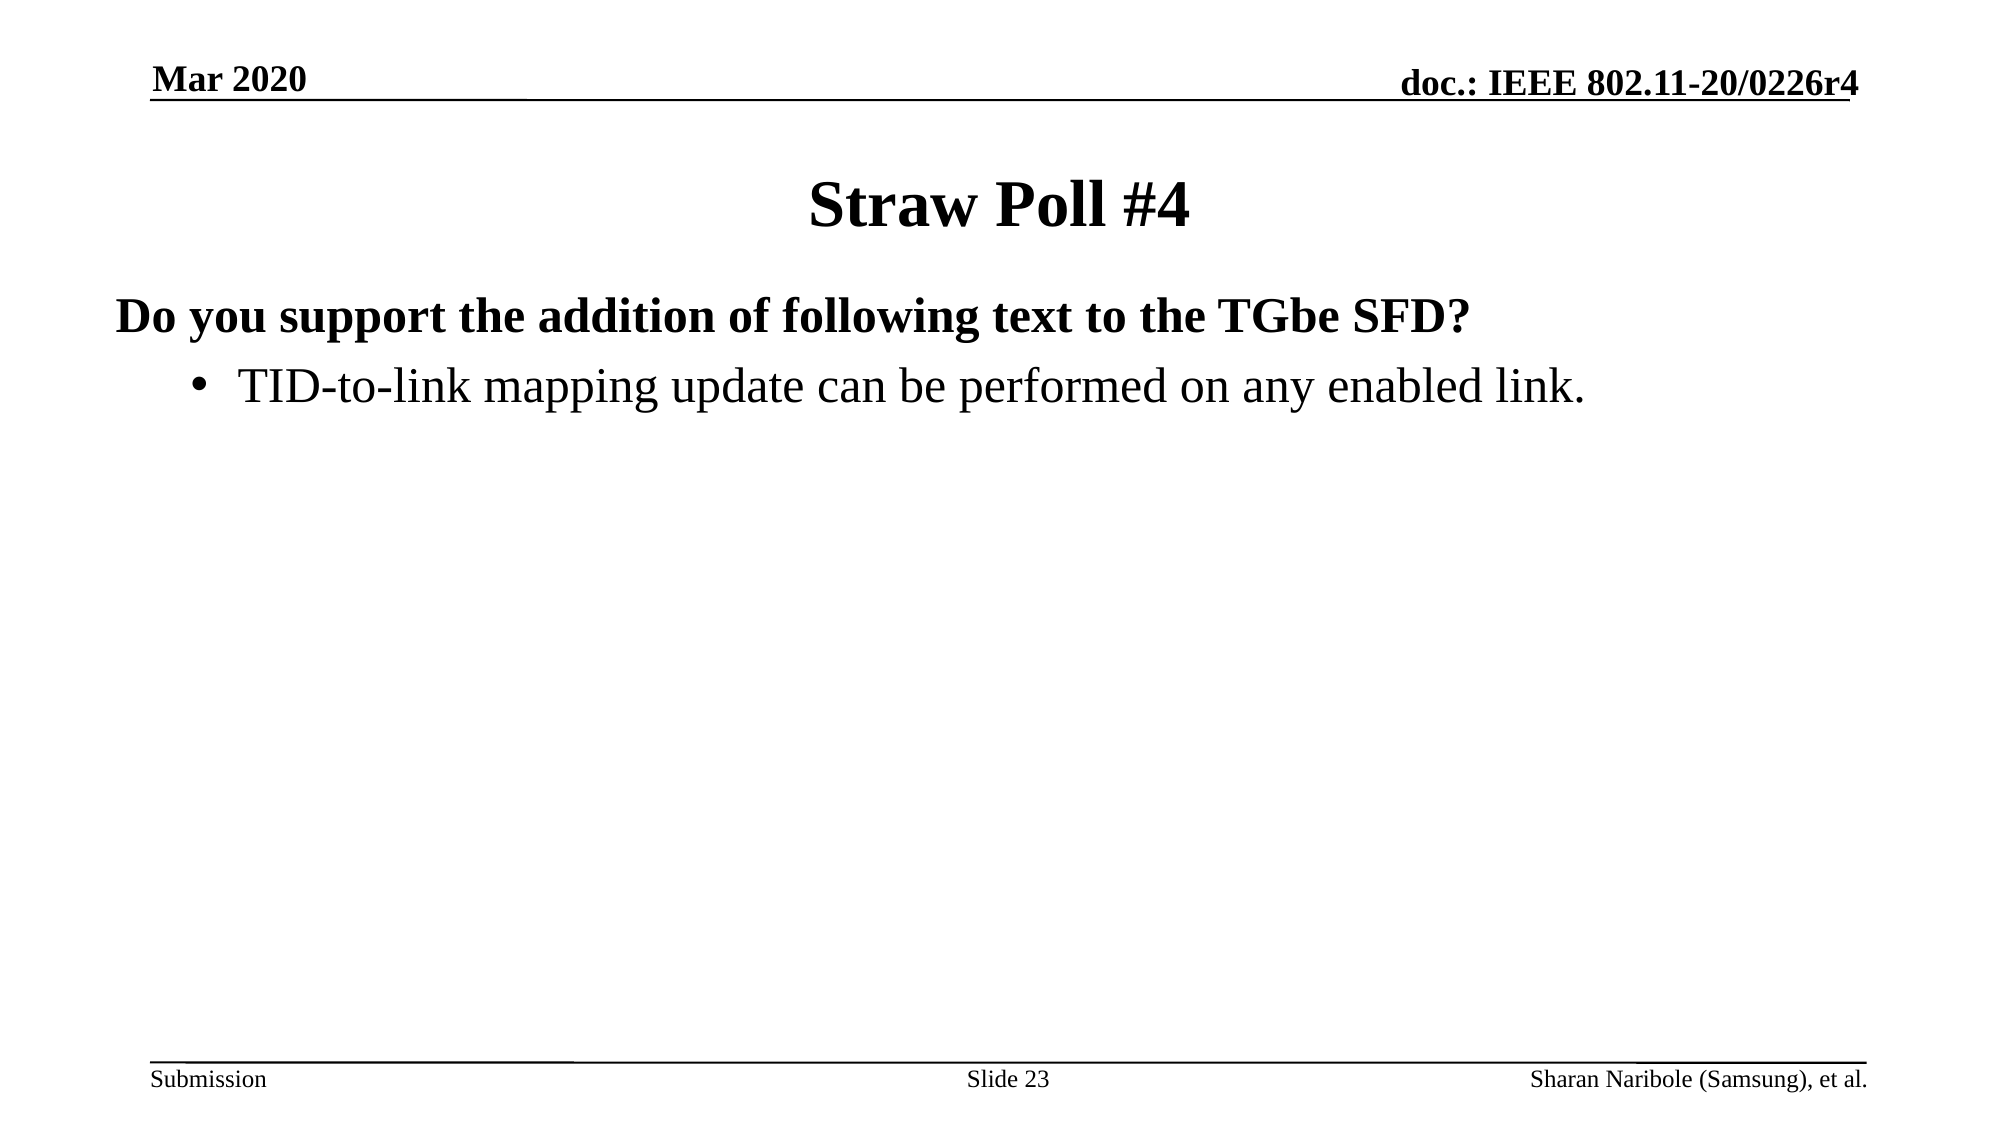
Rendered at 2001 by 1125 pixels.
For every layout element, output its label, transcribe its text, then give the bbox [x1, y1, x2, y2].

slide_number Slide 23 [950, 1061, 1067, 1123]
title Straw Poll #4 [149, 112, 1850, 274]
list Do you support the addition of following text to the TGbe SFD? TID-to-link mapping update can be performed on any enabled link. [100, 274, 1913, 950]
footer Sharan Naribole (Samsung), et al. [1171, 1061, 1869, 1093]
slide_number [152, 54, 563, 100]
